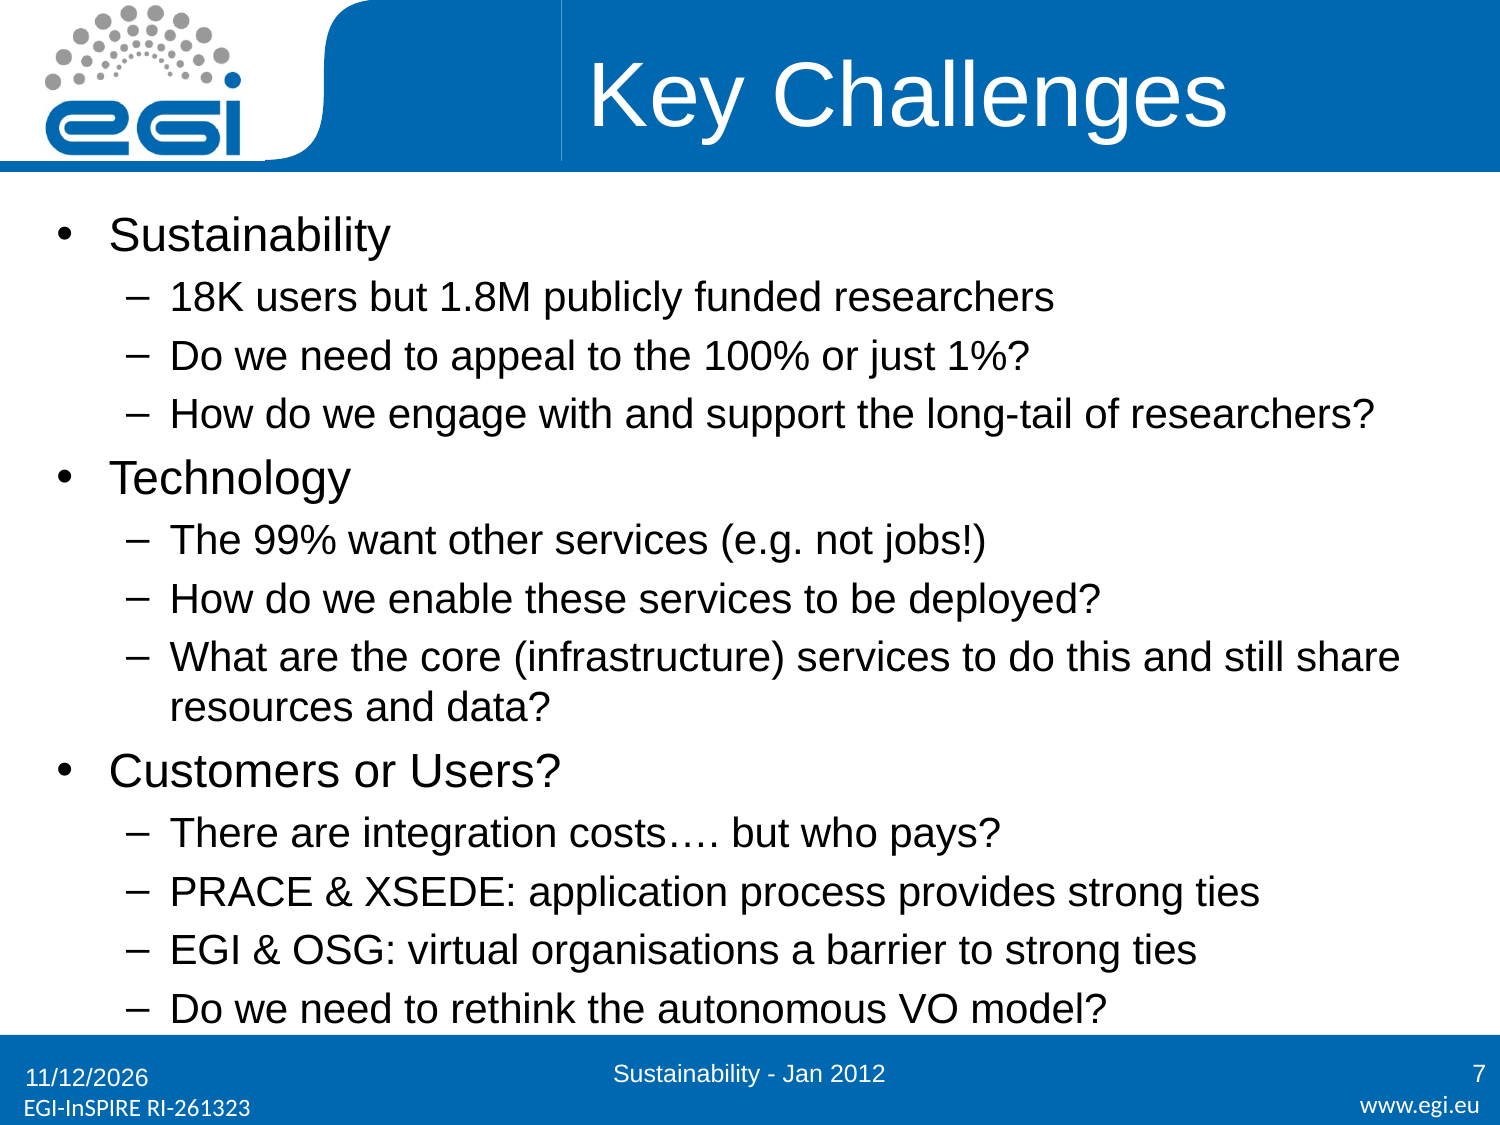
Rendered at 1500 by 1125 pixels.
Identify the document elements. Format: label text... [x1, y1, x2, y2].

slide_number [10, 1046, 361, 1106]
picture [0, 0, 265, 161]
title Key Challenges [348, 19, 1471, 161]
footer Sustainability - Jan 2012 [512, 1042, 988, 1103]
slide_number 7 [1151, 1042, 1500, 1103]
list Sustainability 18K users but 1.8M publicly funded researchers Do we need to appeal to the 100% or just 1%? How do we engage with and support the long-tail of researchers? Technology The 99% want other services (e.g. not jobs!) How do we enable these services to be deployed? What are the core (infrastructure) services to do this and still share resources and data? Customers or Users? There are integration costs…. but who pays? PRACE & XSEDE: application process provides strong ties EGI & OSG: virtual organisations a barrier to strong ties Do we need to rethink the autonomous VO model? [41, 196, 1436, 1047]
